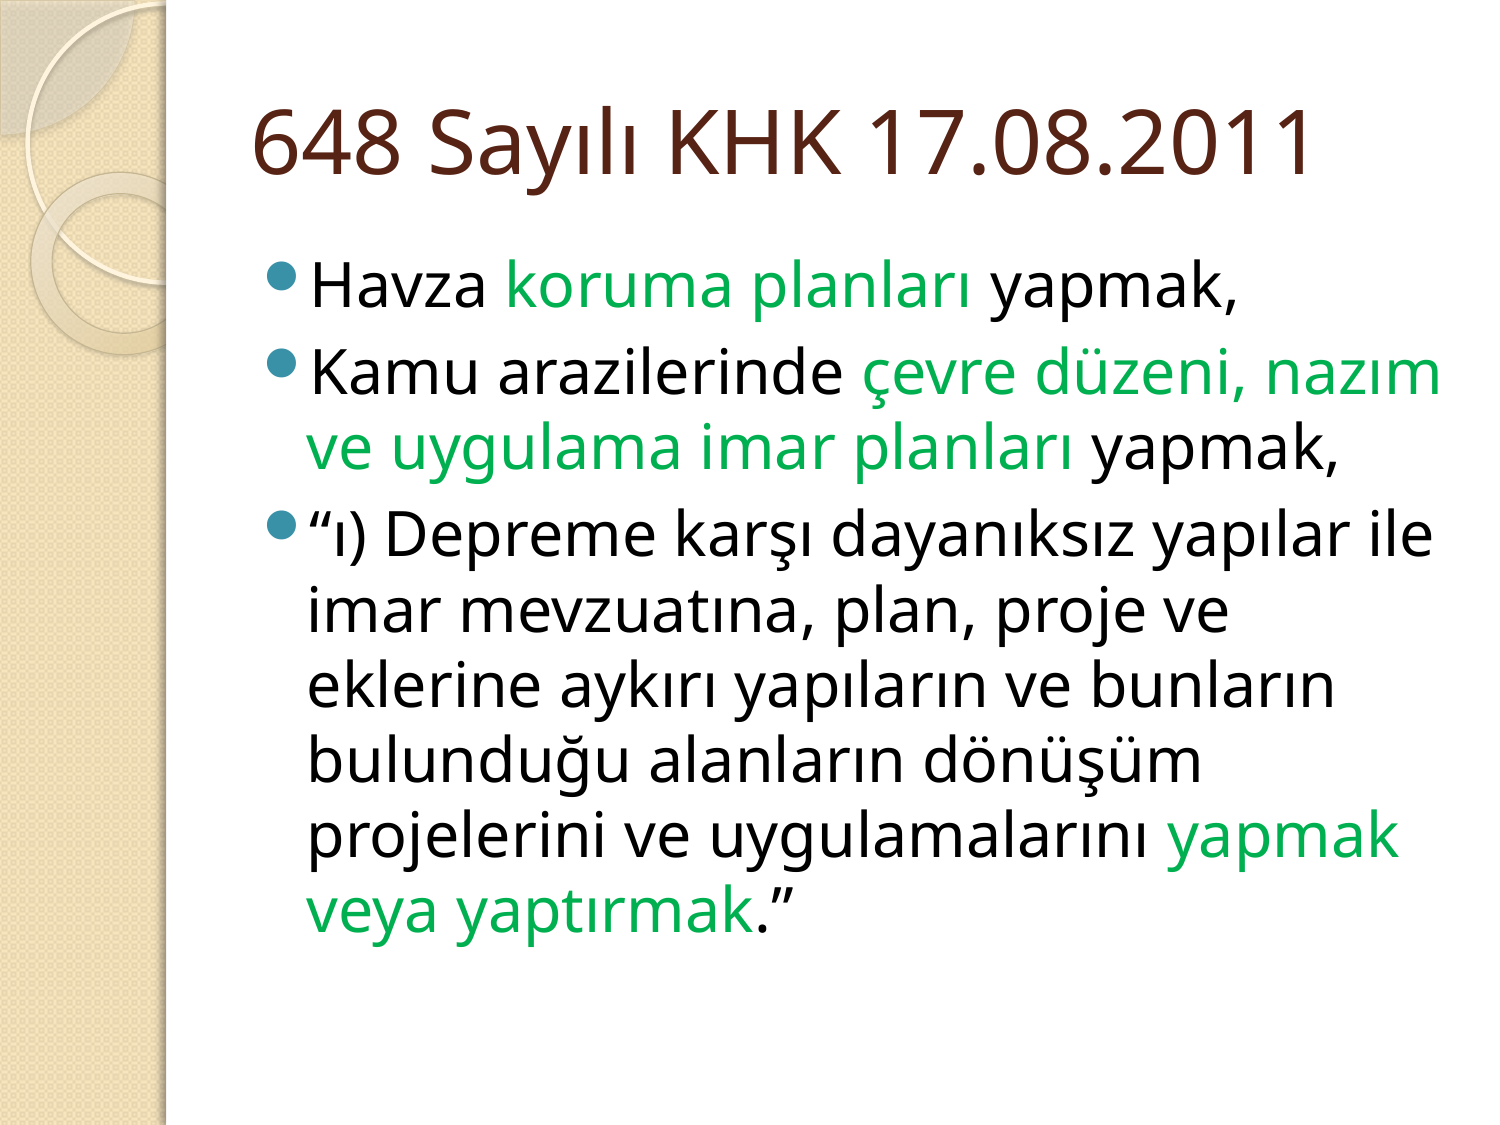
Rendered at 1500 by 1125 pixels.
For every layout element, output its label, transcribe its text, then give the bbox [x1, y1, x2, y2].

list Havza koruma planları yapmak, Kamu arazilerinde çevre düzeni, nazım ve uygulama imar planları yapmak, “ı) Depreme karşı dayanıksız yapılar ile imar mevzuatına, plan, proje ve eklerine aykırı yapıların ve bunların bulunduğu alanların dönüşüm projelerini ve uygulamalarını yapmak veya yaptırmak.” [235, 237, 1466, 1025]
title 648 Sayılı KHK 17.08.2011 [235, 45, 1466, 233]
